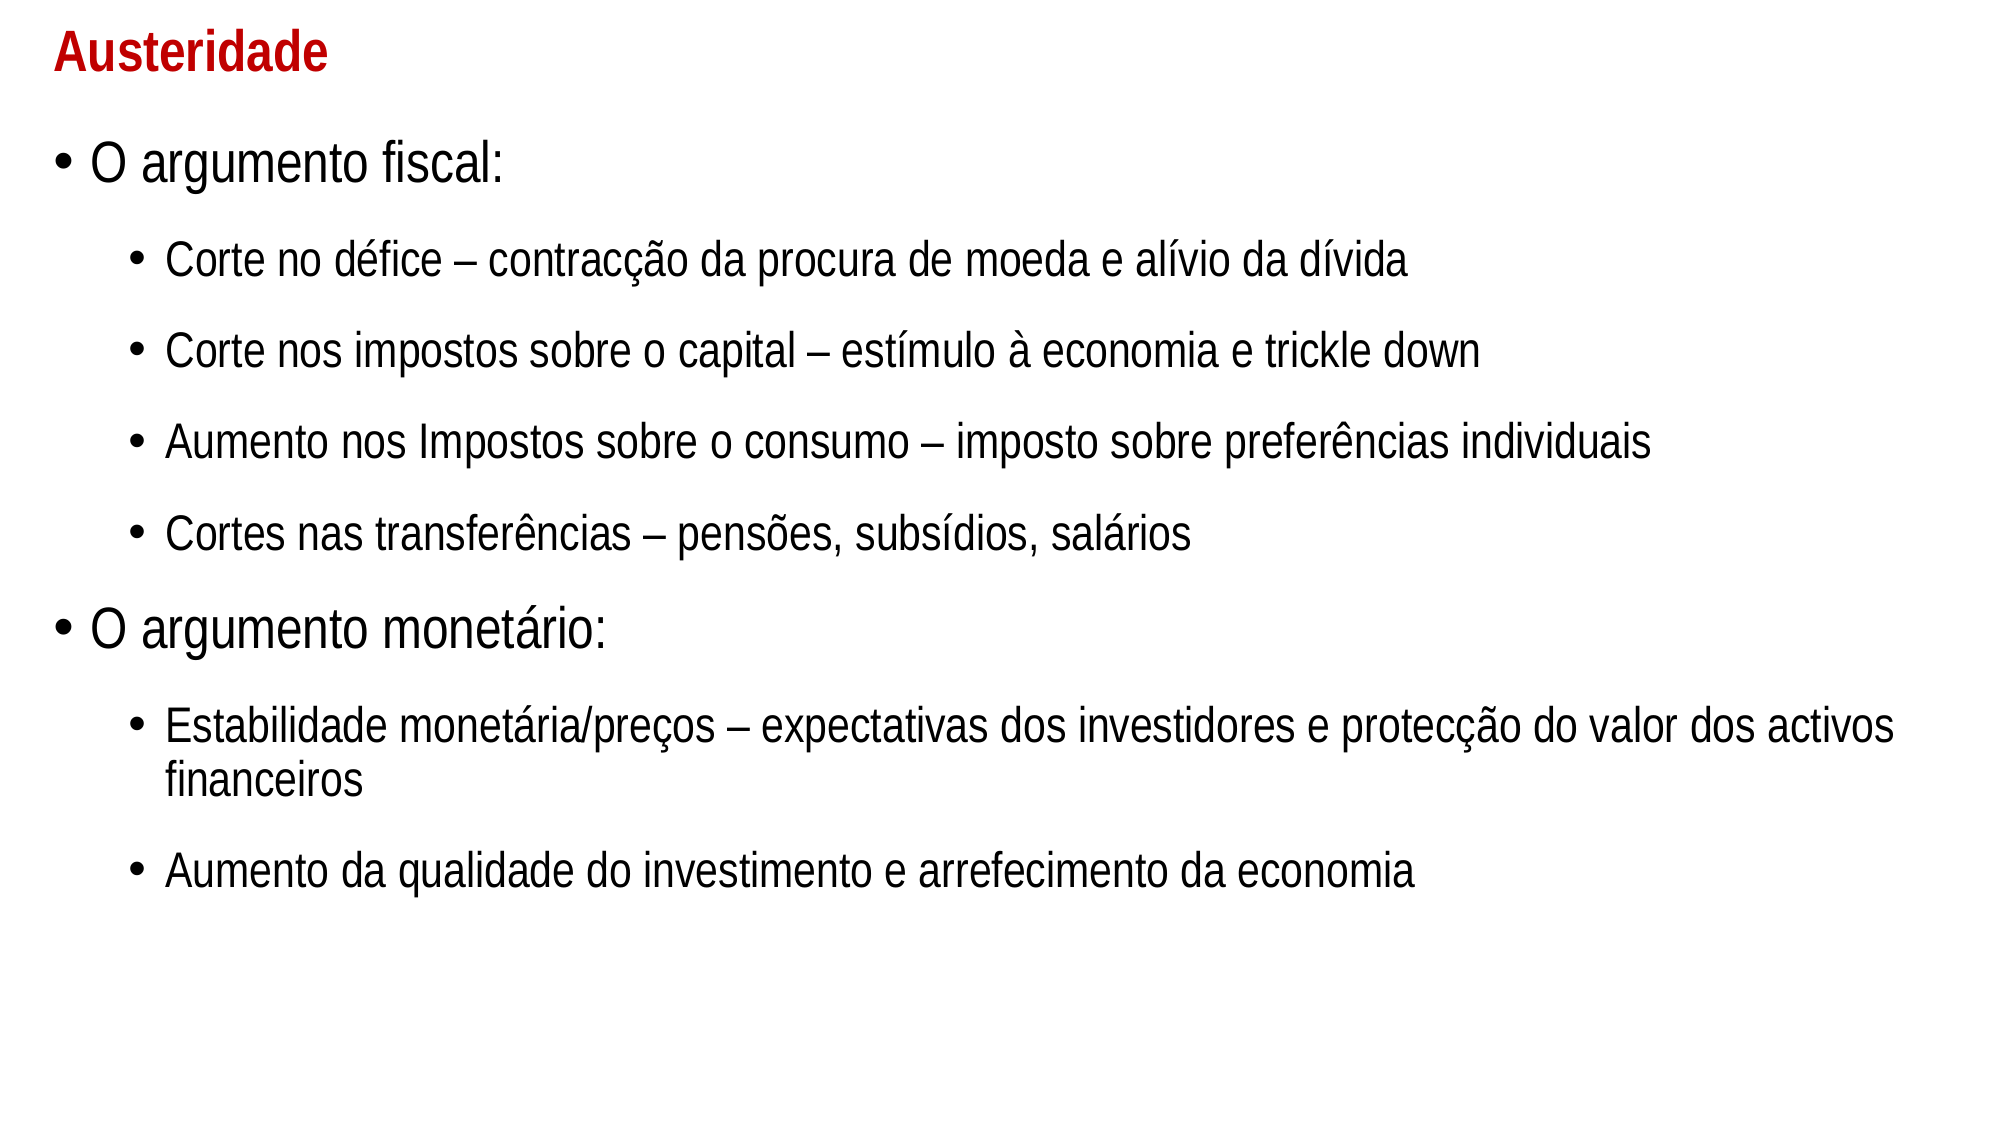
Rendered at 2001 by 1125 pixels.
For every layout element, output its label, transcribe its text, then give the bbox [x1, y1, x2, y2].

list O argumento fiscal: Corte no défice – contracção da procura de moeda e alívio da dívida Corte nos impostos sobre o capital – estímulo à economia e trickle down Aumento nos Impostos sobre o consumo – imposto sobre preferências individuais Cortes nas transferências – pensões, subsídios, salários O argumento monetário: Estabilidade monetária/preços – expectativas dos investidores e protecção do valor dos activos financeiros Aumento da qualidade do investimento e arrefecimento da economia [38, 125, 1952, 1085]
title Austeridade [38, 0, 1952, 106]
